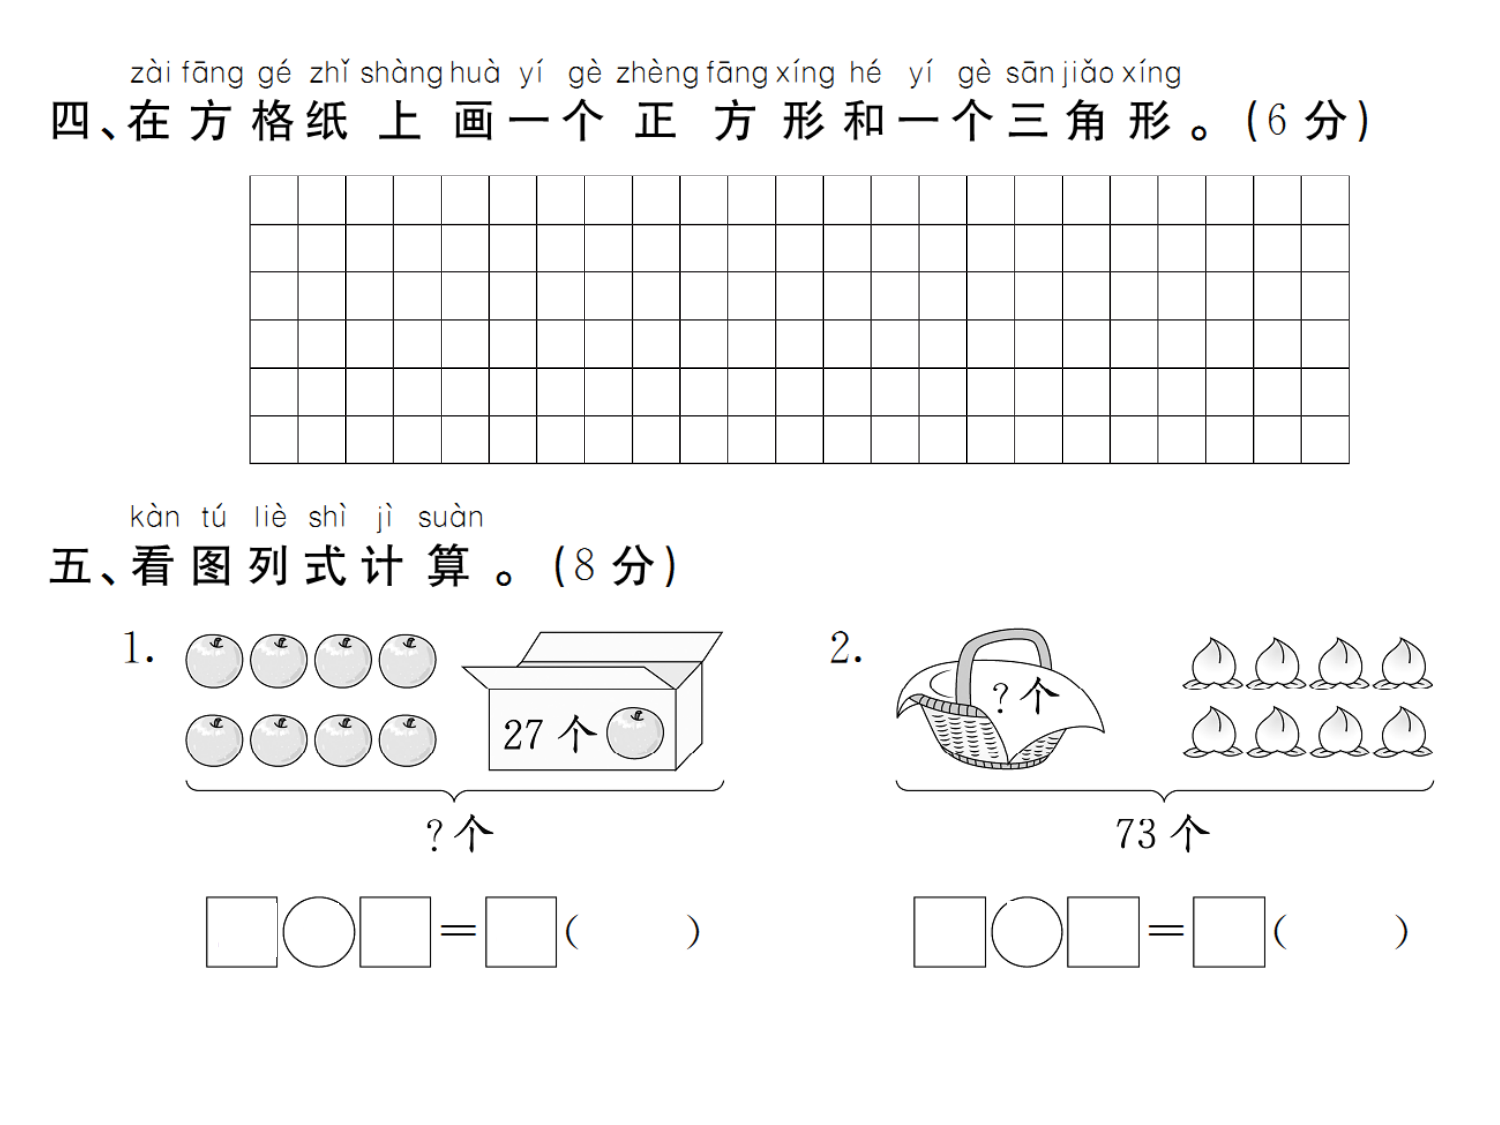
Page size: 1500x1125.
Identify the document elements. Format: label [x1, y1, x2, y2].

picture [26, 54, 1449, 976]
